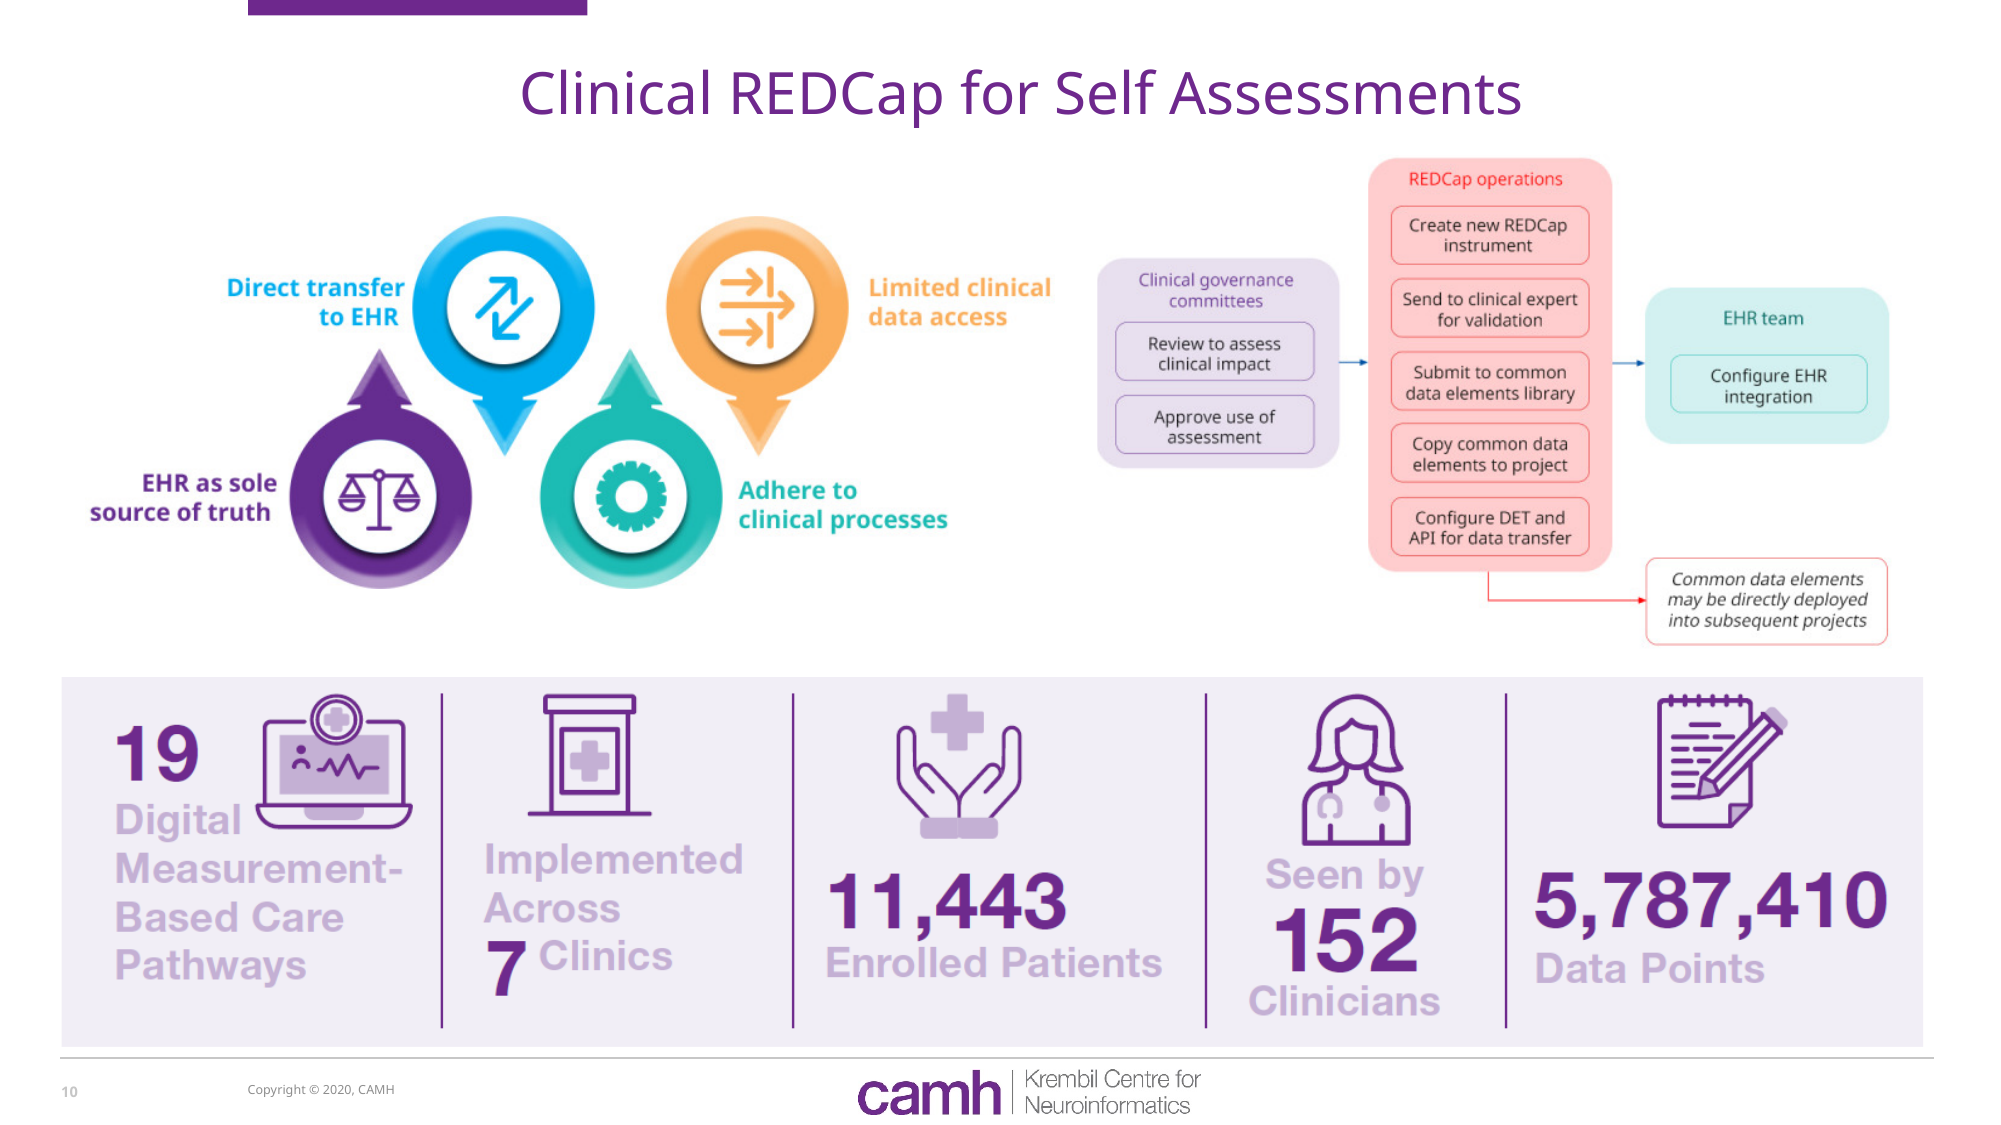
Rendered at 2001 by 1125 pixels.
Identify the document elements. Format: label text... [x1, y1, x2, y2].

slide_number 10 [46, 1072, 142, 1112]
picture [1097, 154, 1902, 651]
picture [858, 1069, 1201, 1115]
title Clinical REDCap for Self Assessments [173, 45, 1871, 147]
picture [61, 677, 1924, 1056]
picture [85, 216, 1055, 589]
